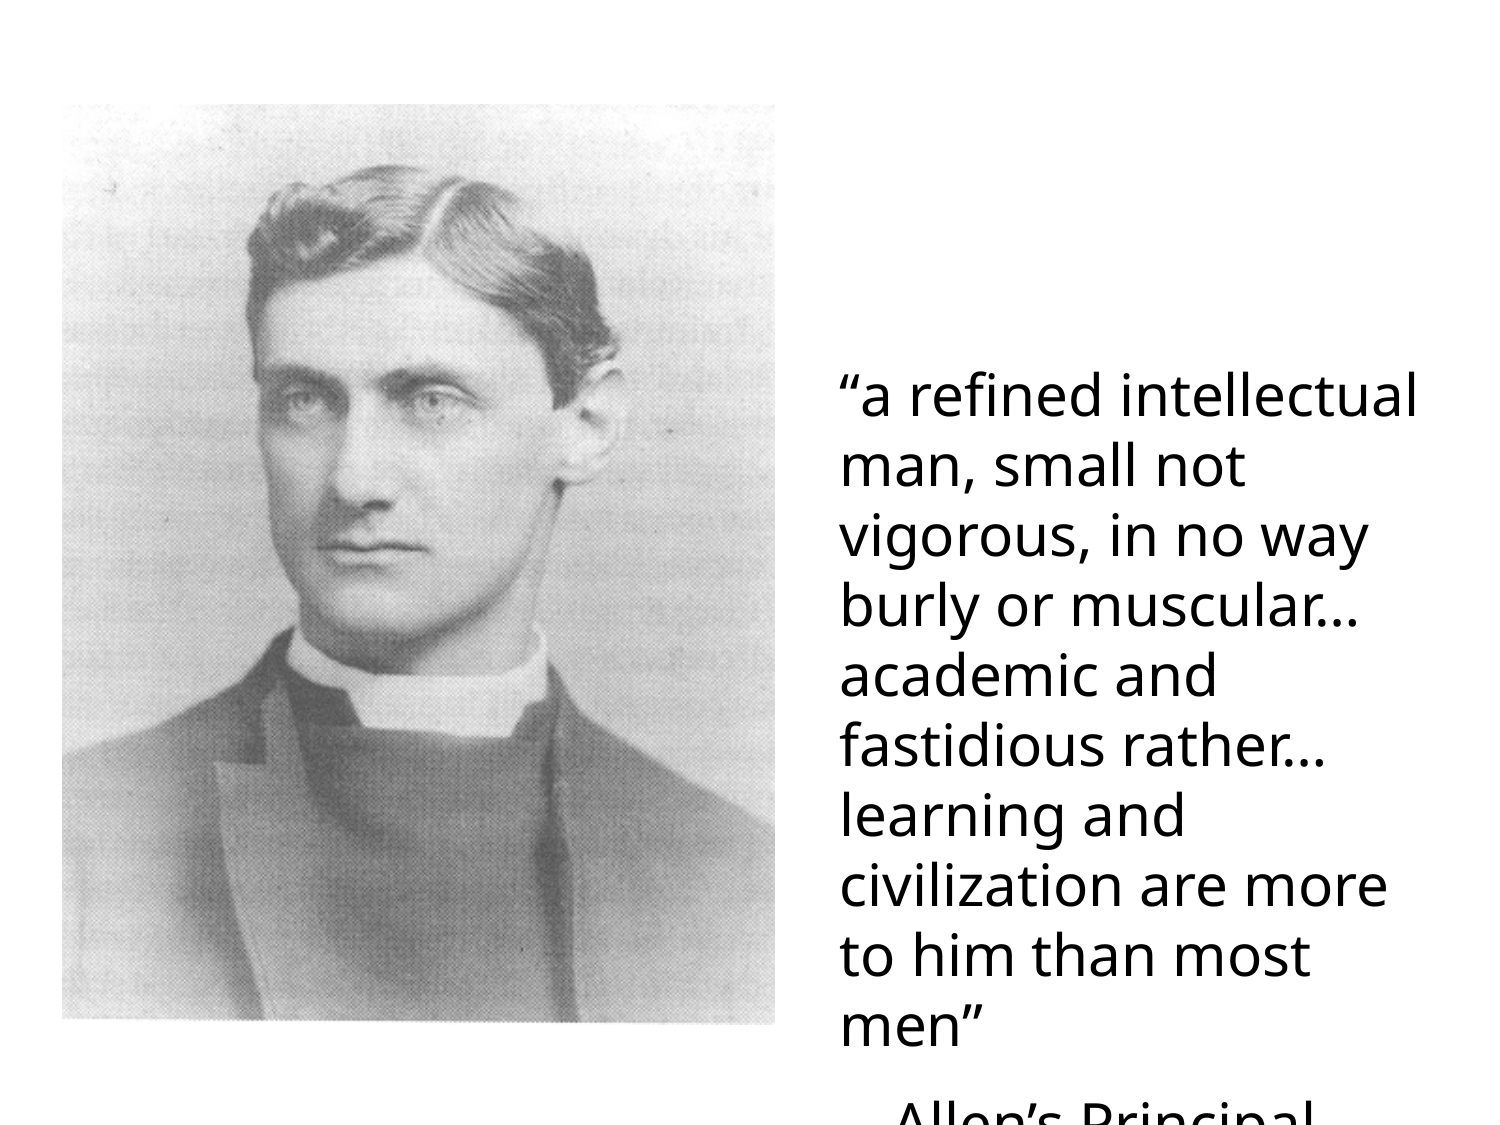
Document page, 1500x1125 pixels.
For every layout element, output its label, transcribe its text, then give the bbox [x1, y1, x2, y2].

picture [62, 104, 776, 1026]
text_box “a refined intellectual man, small not vigorous, in no way burly or muscular… academic and fastidious rather…learning and civilization are more to him than most men” -- Allen’s Principal [825, 350, 1475, 1125]
list [781, 262, 1500, 1001]
